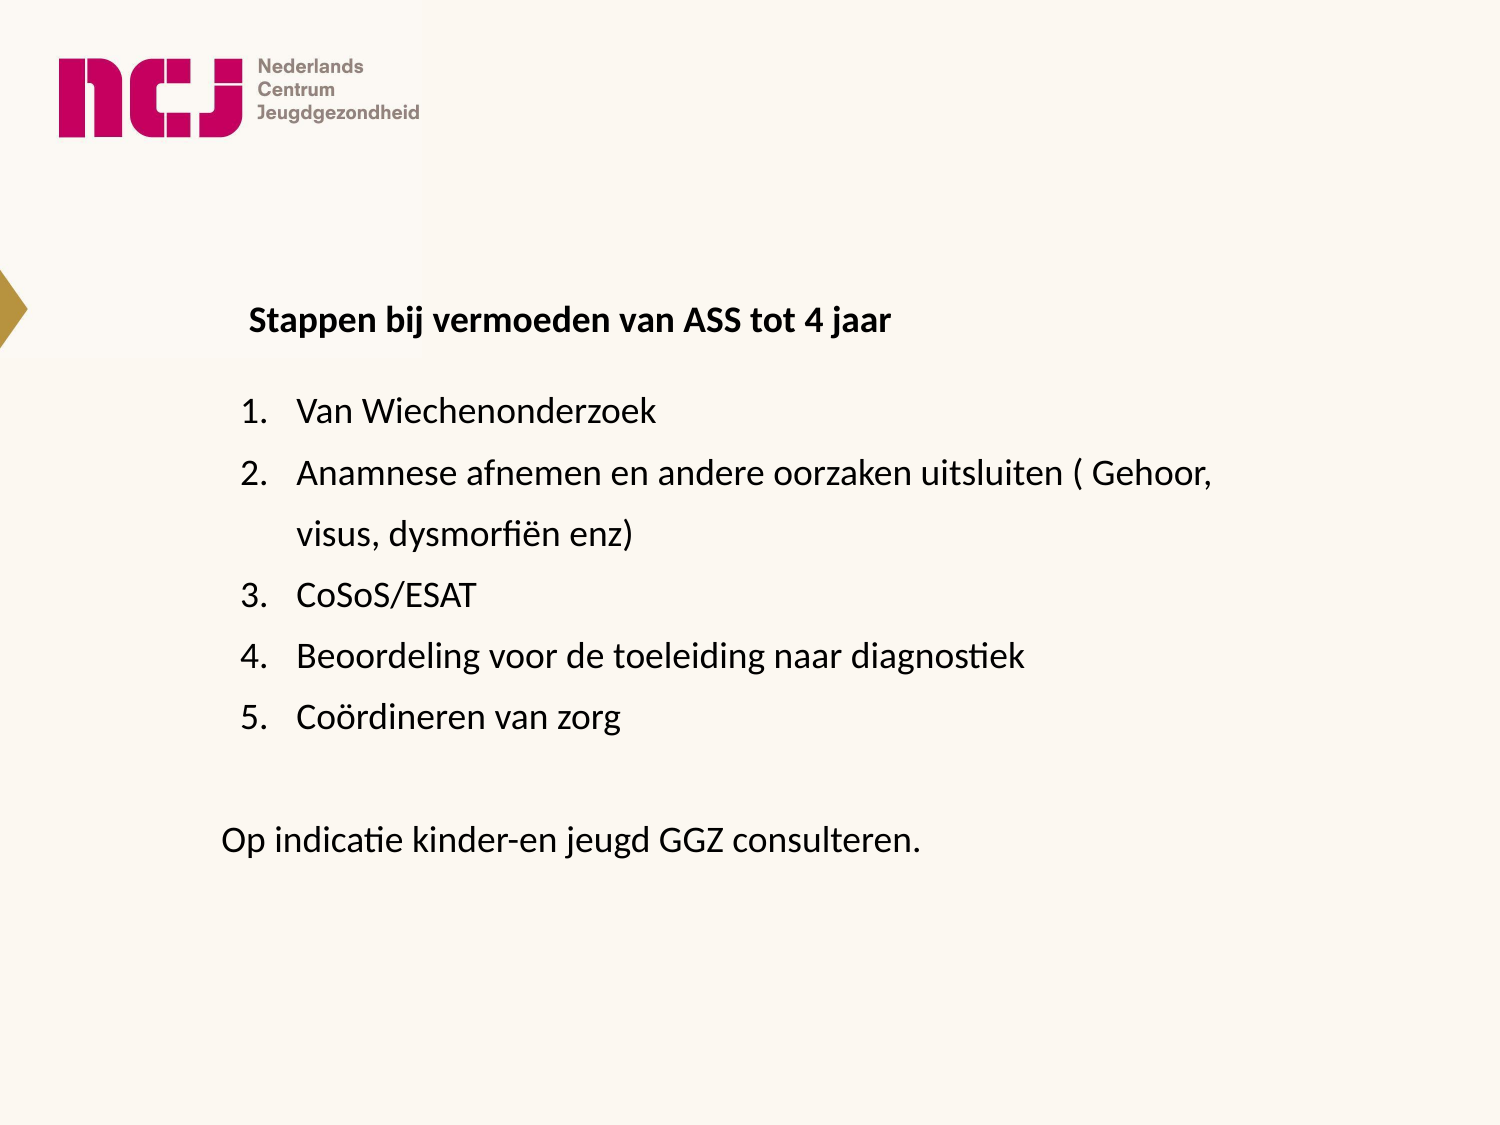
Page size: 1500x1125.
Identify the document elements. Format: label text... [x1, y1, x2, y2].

picture [0, 0, 422, 358]
title Stappen bij vermoeden van ASS tot 4 jaar [233, 279, 1298, 347]
list Van Wiechenonderzoek Anamnese afnemen en andere oorzaken uitsluiten ( Gehoor, visus, dysmorfiën enz) CoSoS/ESAT Beoordeling voor de toeleiding naar diagnostiek Coördineren van zorg Op indicatie kinder-en jeugd GGZ consulteren. [206, 355, 1298, 1007]
